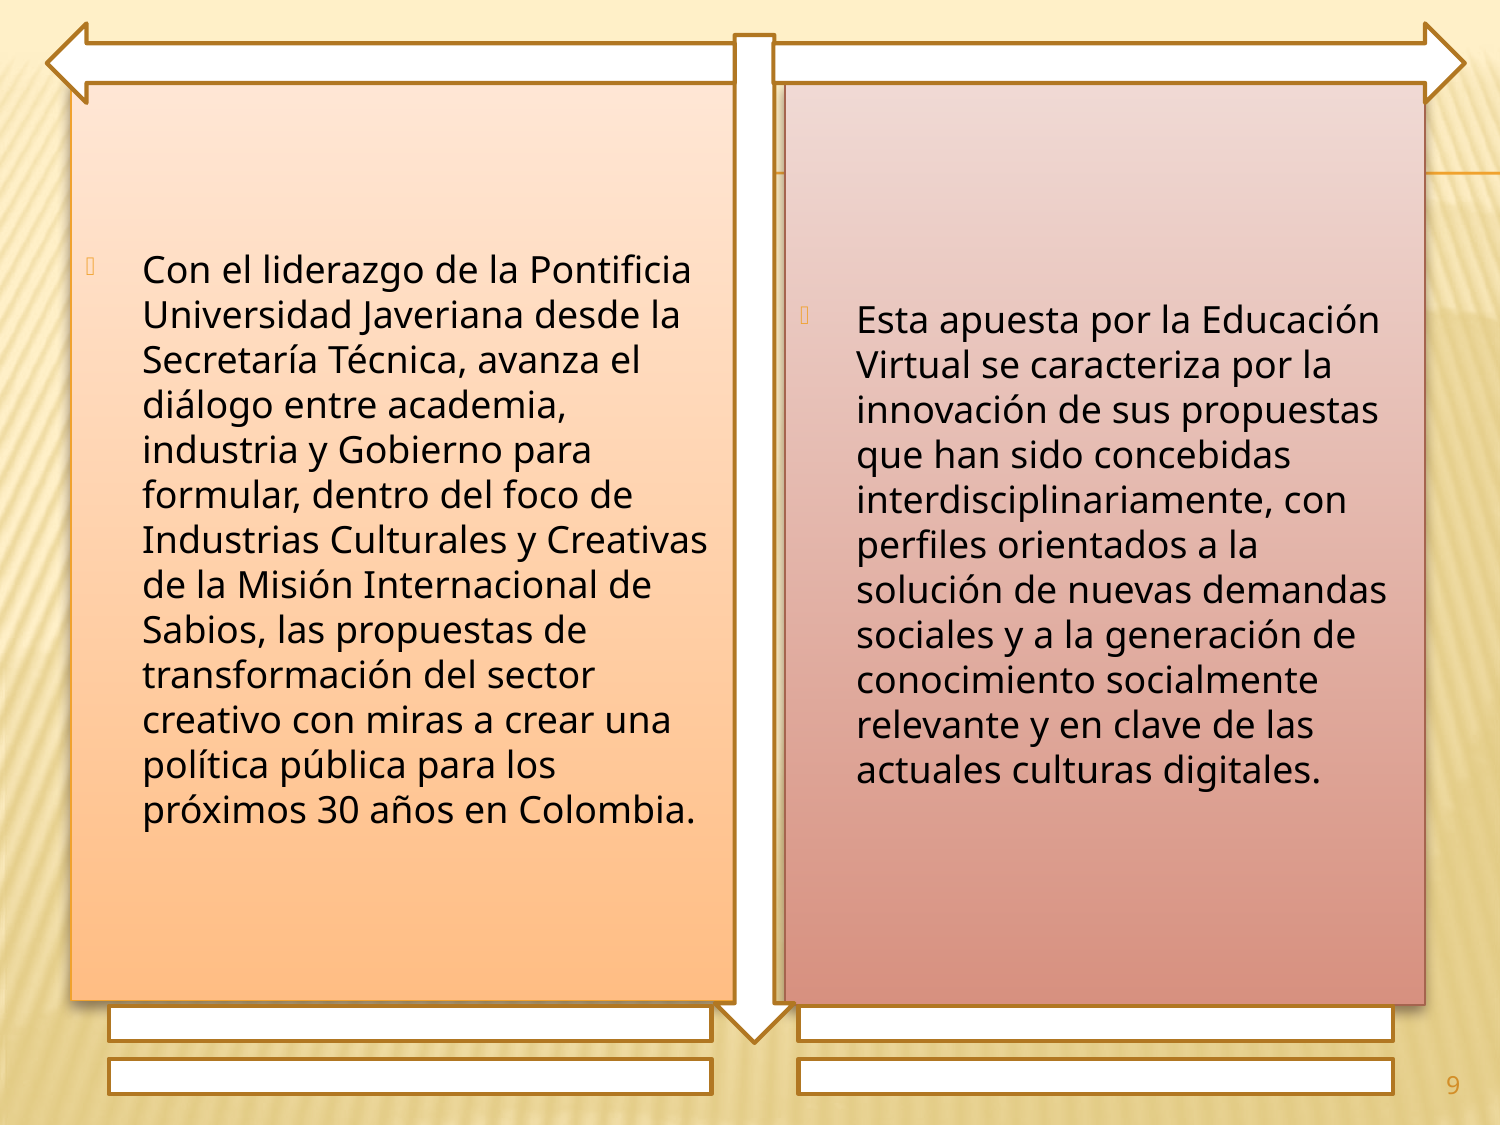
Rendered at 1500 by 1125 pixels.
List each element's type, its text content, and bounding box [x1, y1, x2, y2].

list Con el liderazgo de la Pontificia Universidad Javeriana desde la Secretaría Técnica, avanza el diálogo entre academia, industria y Gobierno para formular, dentro del foco de Industrias Culturales y Creativas de la Misión Internacional de Sabios, las propuestas de transformación del sector creativo con miras a crear una política pública para los próximos 30 años en Colombia. [70, 86, 732, 1001]
text_box [796, 1057, 1395, 1096]
text_box [107, 1057, 714, 1096]
list Esta apuesta por la Educación Virtual se caracteriza por la innovación de sus propuestas que han sido concebidas interdisciplinariamente, con perfiles orientados a la solución de nuevas demandas sociales y a la generación de conocimiento socialmente relevante y en clave de las actuales culturas digitales. [784, 86, 1426, 1006]
text_box [44, 21, 737, 105]
text_box [796, 1004, 1395, 1043]
text_box [712, 32, 797, 1046]
text_box [107, 1004, 714, 1043]
slide_number 9 [1350, 1062, 1475, 1103]
text_box [771, 21, 1467, 105]
